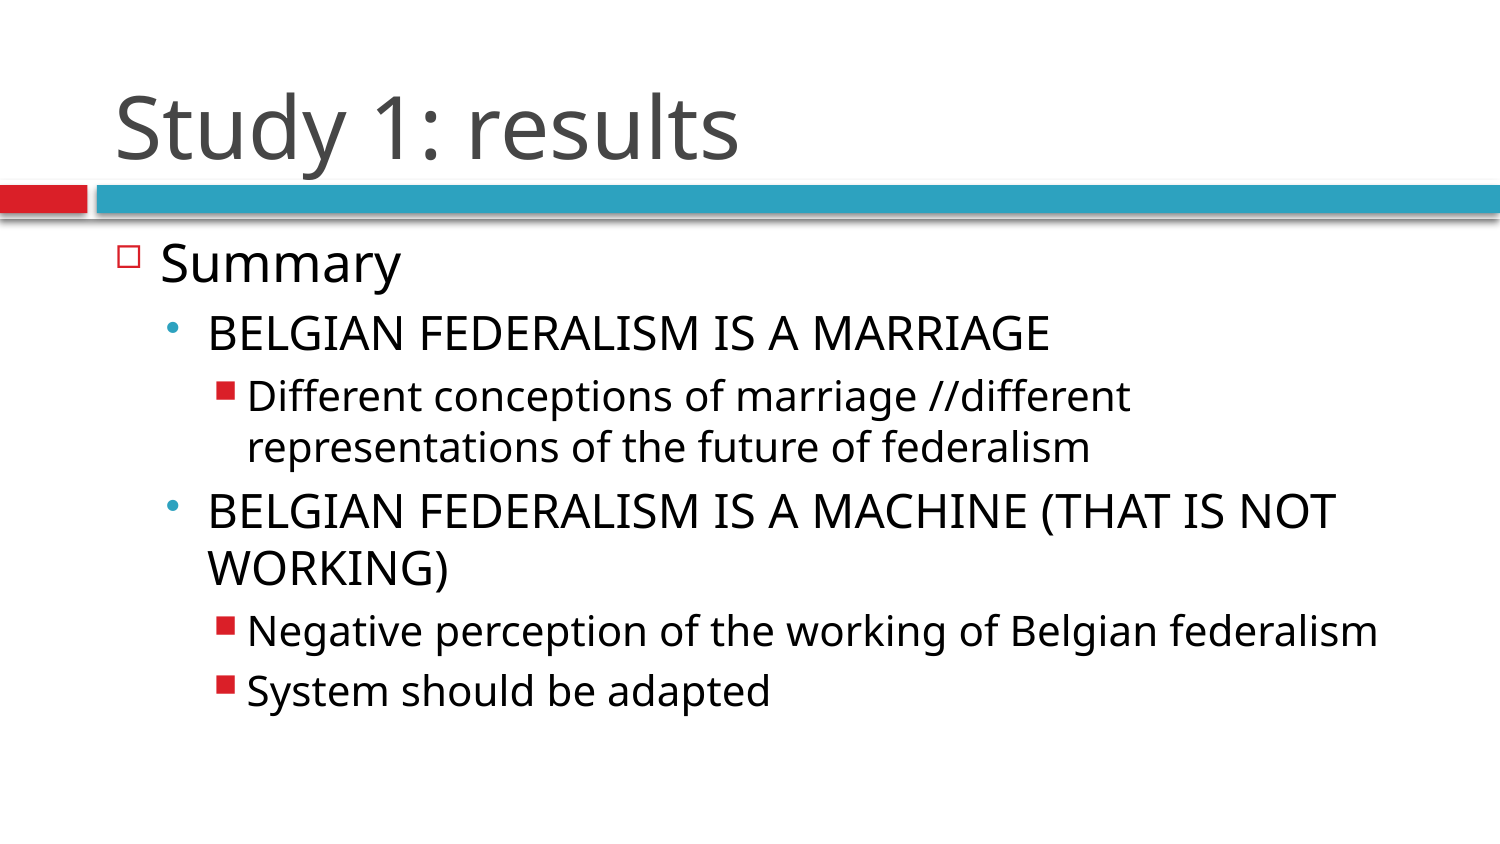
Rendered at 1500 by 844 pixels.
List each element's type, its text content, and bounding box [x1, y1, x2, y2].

list Summary Belgian federalism is a marriage Different conceptions of marriage //different representations of the future of federalism Belgian federalism is a machine (that is not working) Negative perception of the working of Belgian federalism System should be adapted [99, 221, 1438, 760]
title Study 1: results [99, 19, 1438, 185]
